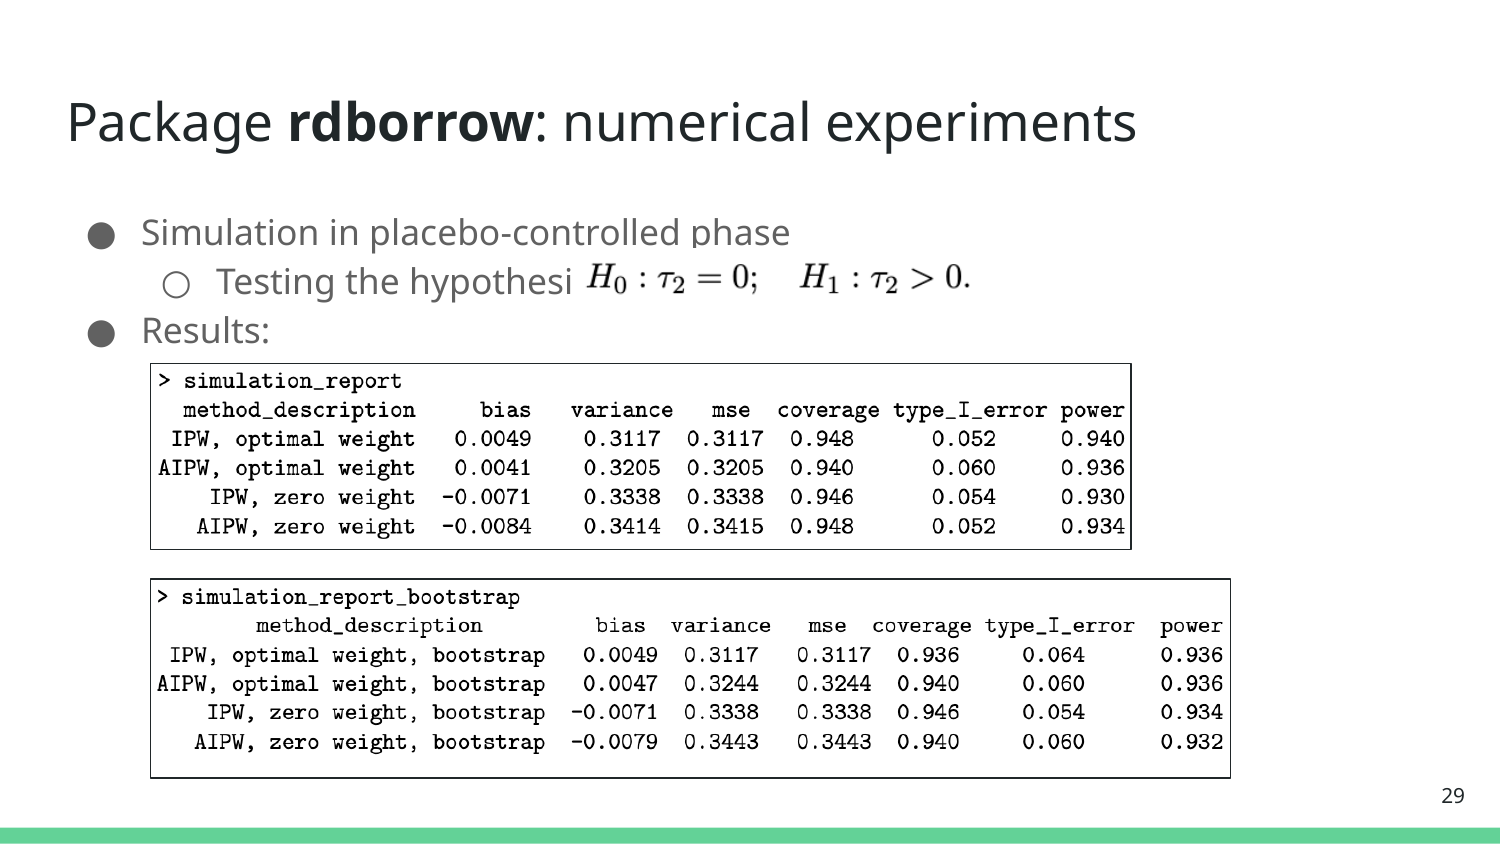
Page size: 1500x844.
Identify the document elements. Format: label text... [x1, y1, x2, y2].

picture [151, 364, 1131, 549]
picture [151, 579, 1231, 778]
slide_number ‹#› [1389, 764, 1480, 830]
picture [572, 248, 997, 314]
title Package rdborrow: numerical experiments [51, 72, 1449, 167]
list Simulation in placebo-controlled phase Testing the hypothesis: Results: [51, 189, 1202, 765]
